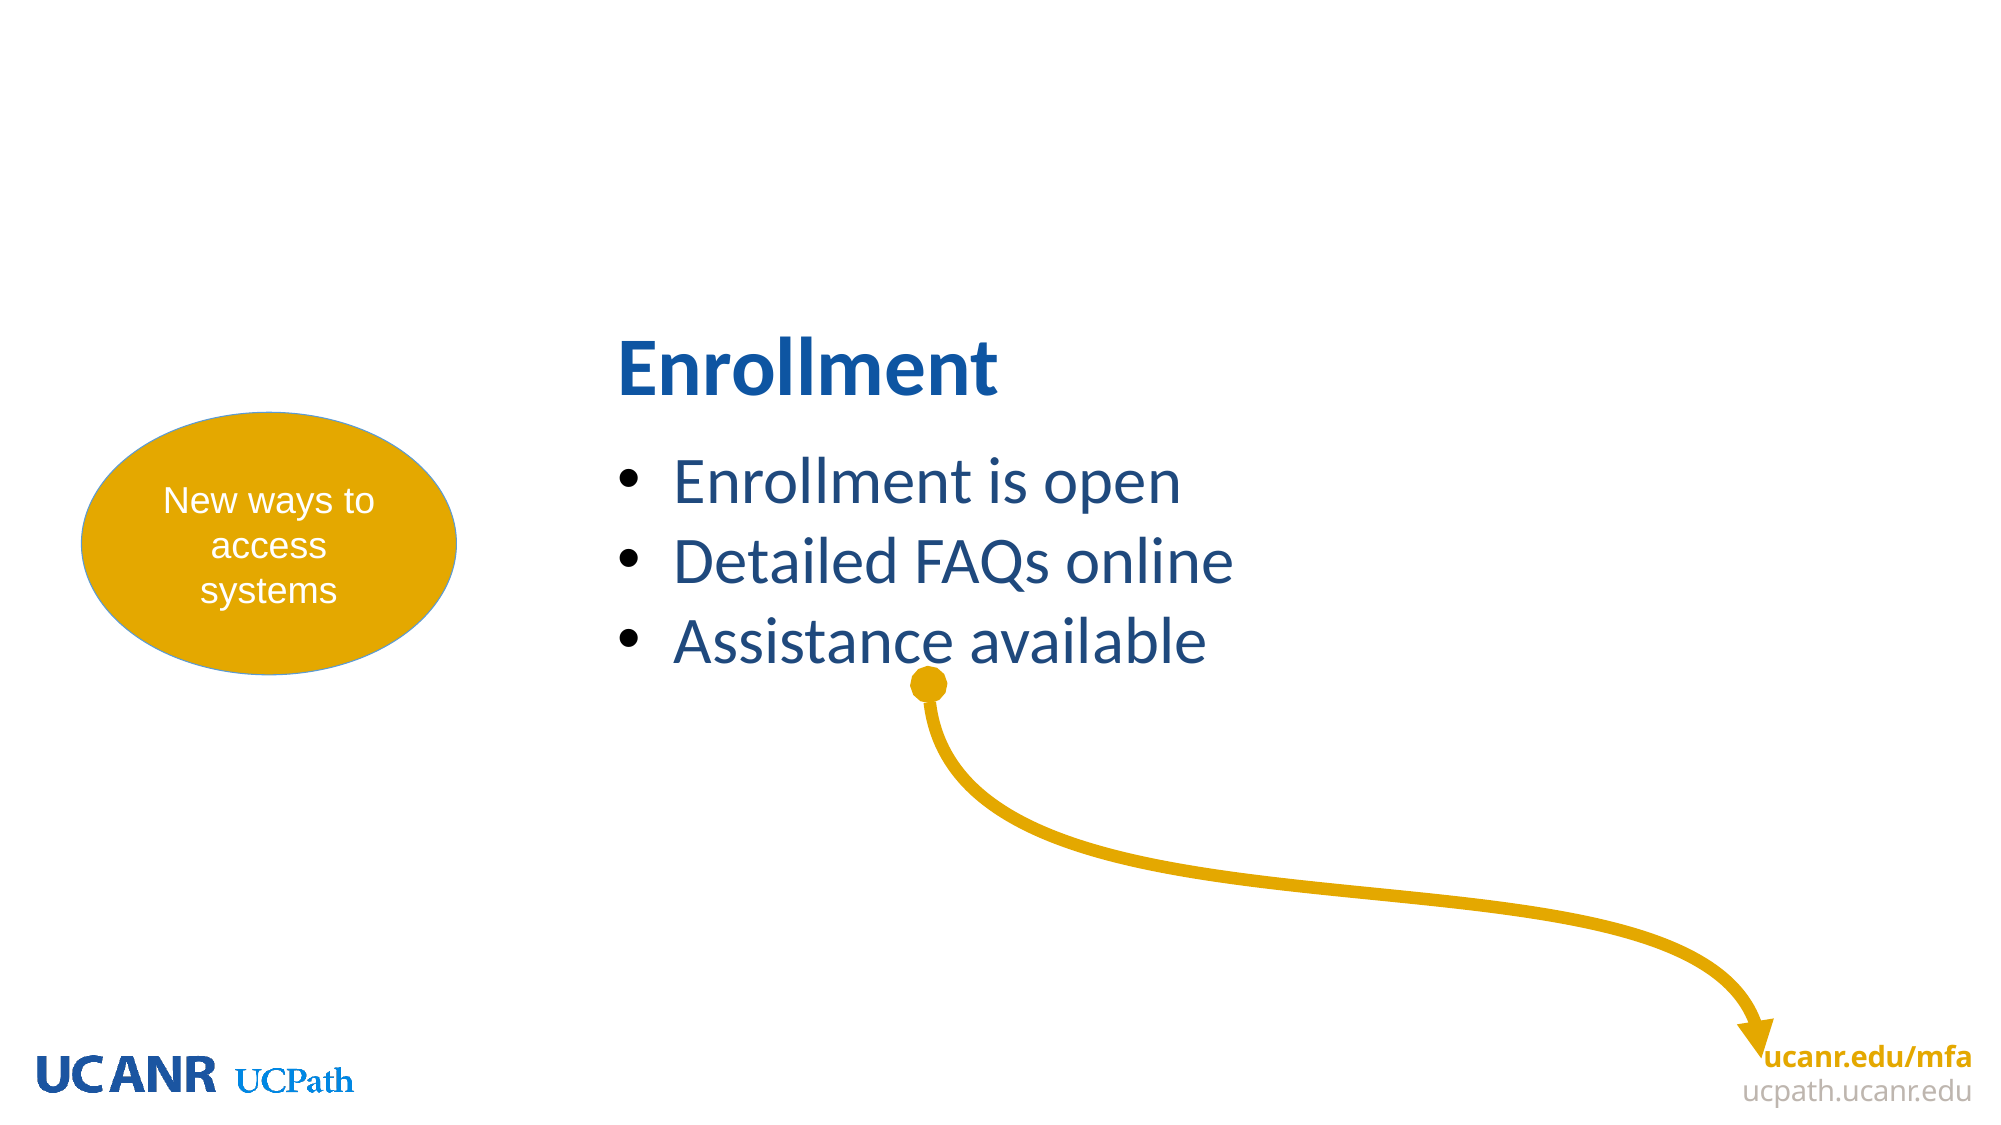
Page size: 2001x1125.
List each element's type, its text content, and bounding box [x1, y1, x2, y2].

picture [29, 1040, 365, 1107]
text_box Enrollment is open Detailed FAQs online Assistance available [602, 429, 1255, 685]
text_box ucanr.edu/mfa ucpath.ucanr.edu [1517, 1030, 1988, 1116]
text_box Enrollment [602, 304, 1819, 459]
text_box New ways to access systems [80, 411, 457, 676]
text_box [1173, 470, 1517, 1125]
